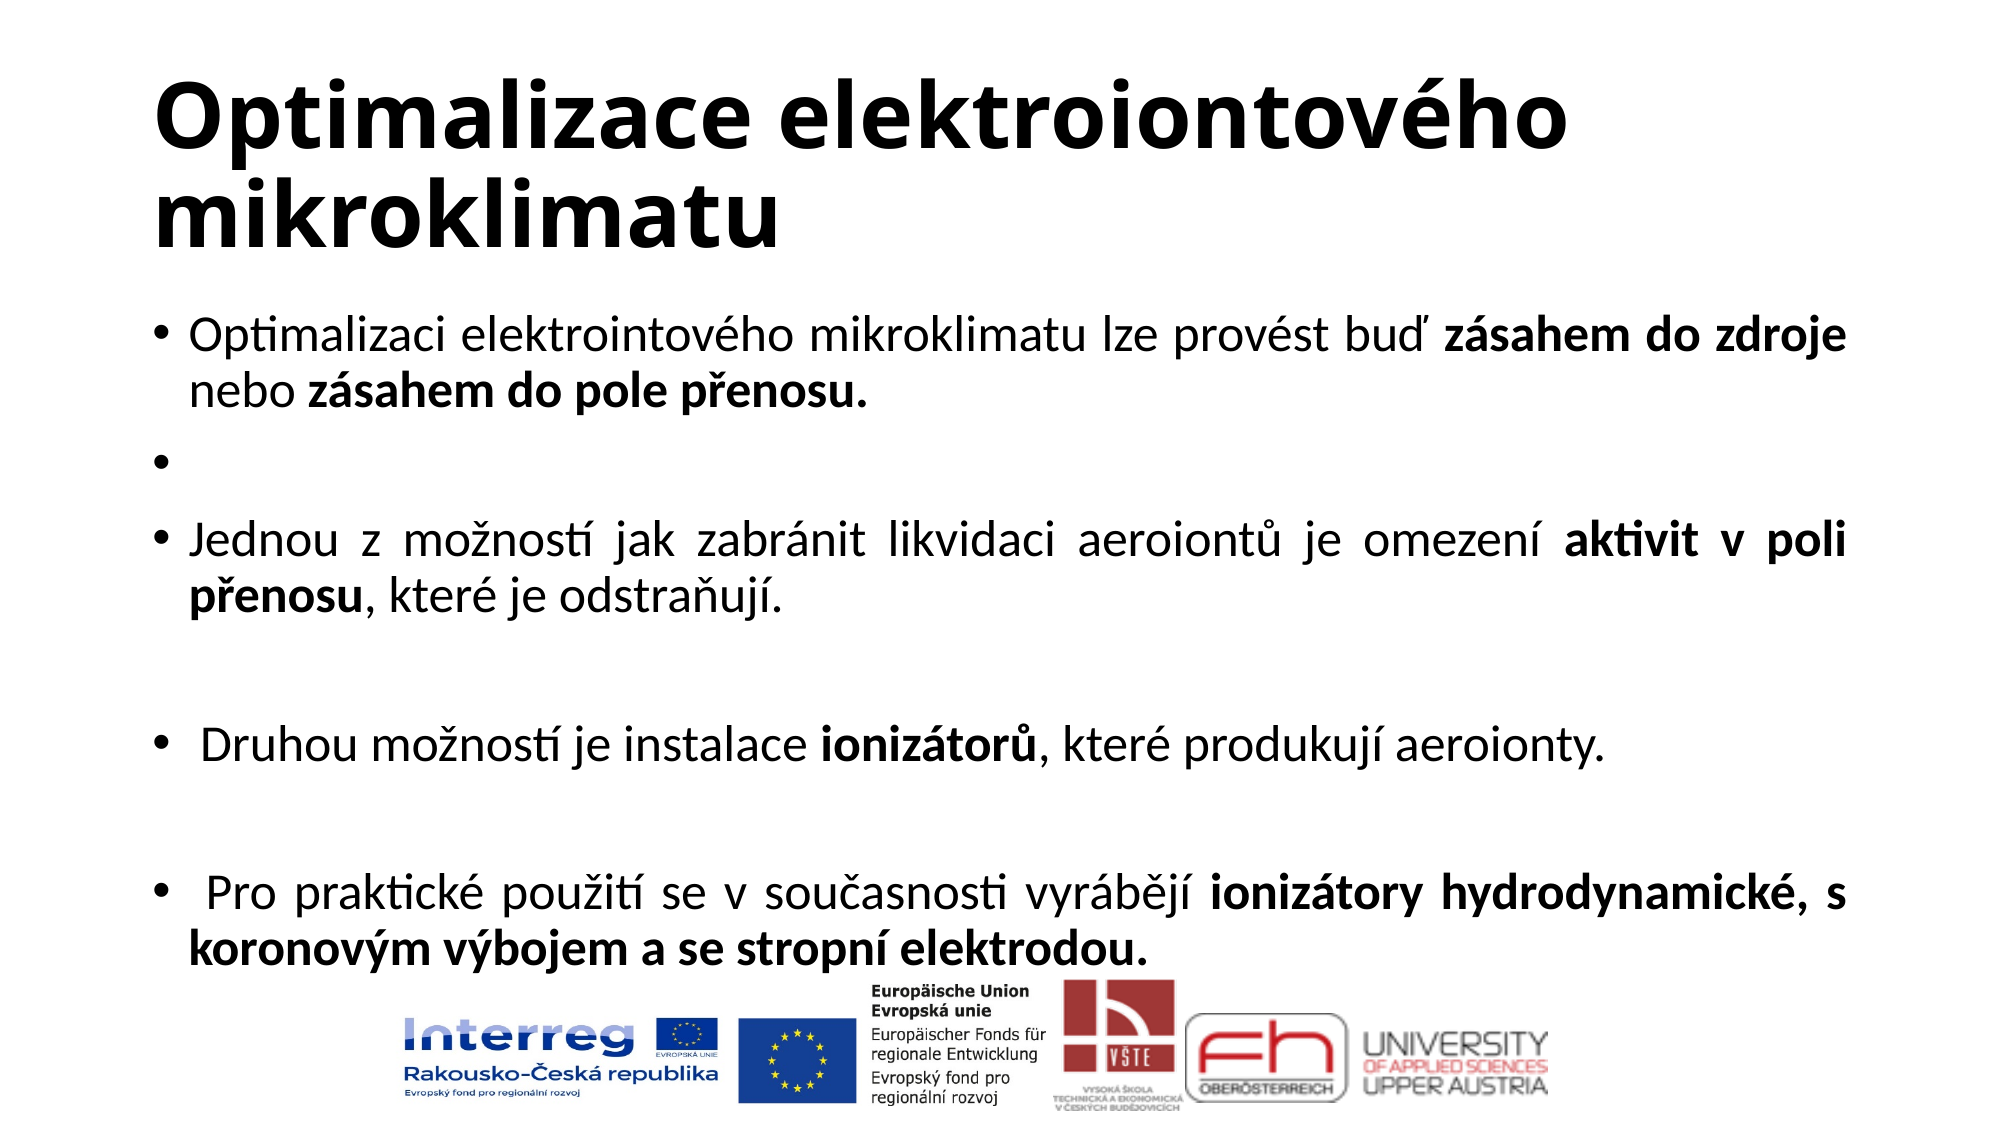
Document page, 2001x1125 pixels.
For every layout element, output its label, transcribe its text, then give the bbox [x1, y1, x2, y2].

title Optimalizace elektroiontového mikroklimatu [137, 59, 1863, 278]
list Optimalizaci elektrointového mikroklimatu lze provést buď zásahem do zdroje nebo zásahem do pole přenosu. Jednou z možností jak zabránit likvidaci aeroiontů je omezení aktivit v poli přenosu, které je odstraňují. Druhou možností je instalace ionizátorů, které produkují aeroionty. Pro praktické použití se v současnosti vyrábějí ionizátory hydrodynamické, s koronovým výbojem a se stropní elektrodou. [137, 299, 1863, 985]
picture [374, 984, 1046, 1125]
picture [1185, 1013, 1548, 1103]
picture [1053, 979, 1184, 1111]
